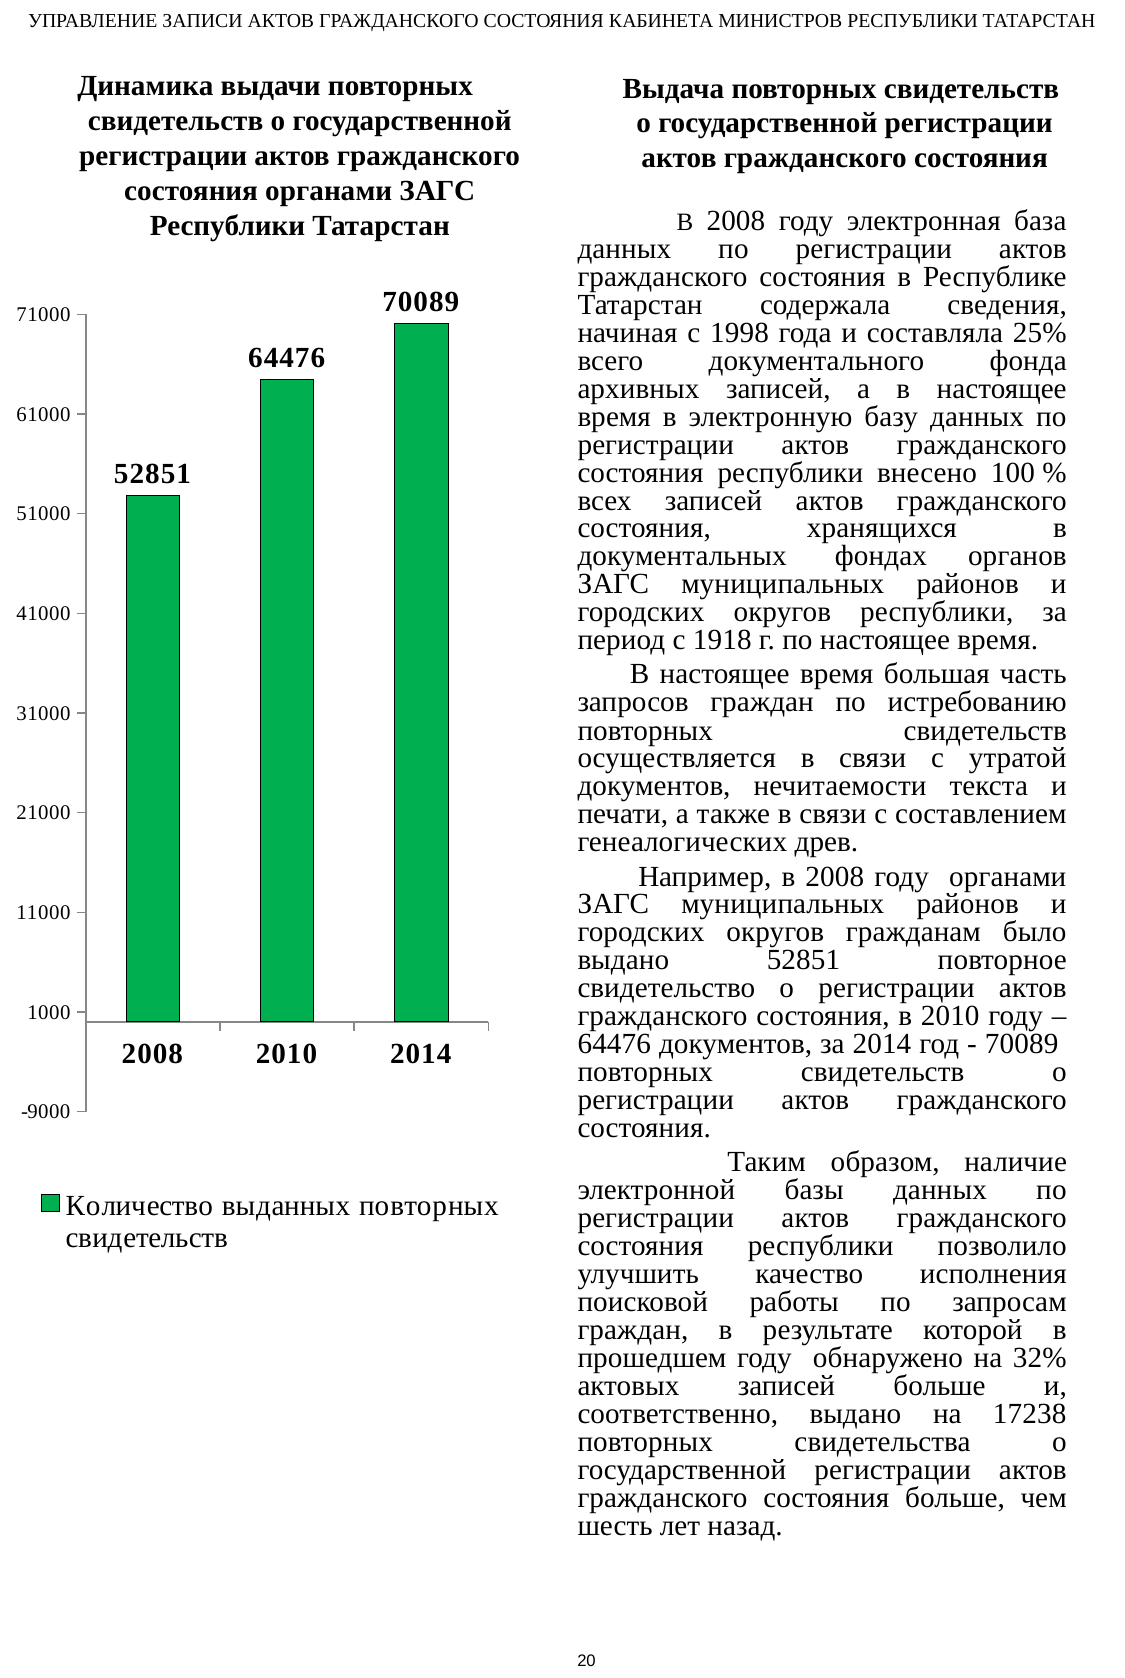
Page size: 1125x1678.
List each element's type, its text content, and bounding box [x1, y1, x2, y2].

text_box УПРАВЛЕНИЕ ЗАПИСИ АКТОВ ГРАЖДАНСКОГО СОСТОЯНИЯ КАБИНЕТА МИНИСТРОВ РЕСПУБЛИКИ ТАТАРСТАН [0, 0, 1125, 39]
text_box Динамика выдачи повторных свидетельств о государственной регистрации актов гражданского состояния органами ЗАГС Республики Татарстан [0, 58, 544, 249]
title Выдача повторных свидетельств о государственной регистрации актов гражданского состояния [597, 58, 1092, 184]
list В 2008 году электронная база данных по регистрации актов гражданского состояния в Республике Татарстан содержала сведения, начиная с 1998 года и составляла 25% всего документального фонда архивных записей, а в настоящее время в электронную базу данных по регистрации актов гражданского состояния республики внесено 100 % всех записей актов гражданского состояния, хранящихся в документальных фондах органов ЗАГС муниципальных районов и городских округов республики, за период с 1918 г. по настоящее время. В настоящее время большая часть запросов граждан по истребованию повторных свидетельств осуществляется в связи с утратой документов, нечитаемости текста и печати, а также в связи с составлением генеалогических древ. Например, в 2008 году органами ЗАГС муниципальных районов и городских округов гражданам было выдано 52851 повторное свидетельство о регистрации актов гражданского состояния, в 2010 году – 64476 документов, за 2014 год - 70089 повторных свидетельств о регистрации актов гражданского состояния. Таким образом, наличие электронной базы данных по регистрации актов гражданского состояния республики позволило улучшить качество исполнения поисковой работы по запросам граждан, в результате которой в прошедшем году обнаружено на 32% актовых записей больше и, соответственно, выдано на 17238 повторных свидетельства о государственной регистрации актов гражданского состояния больше, чем шесть лет назад. [562, 200, 1083, 1678]
text_box 20 [562, 1641, 622, 1677]
chart [0, 283, 563, 1276]
